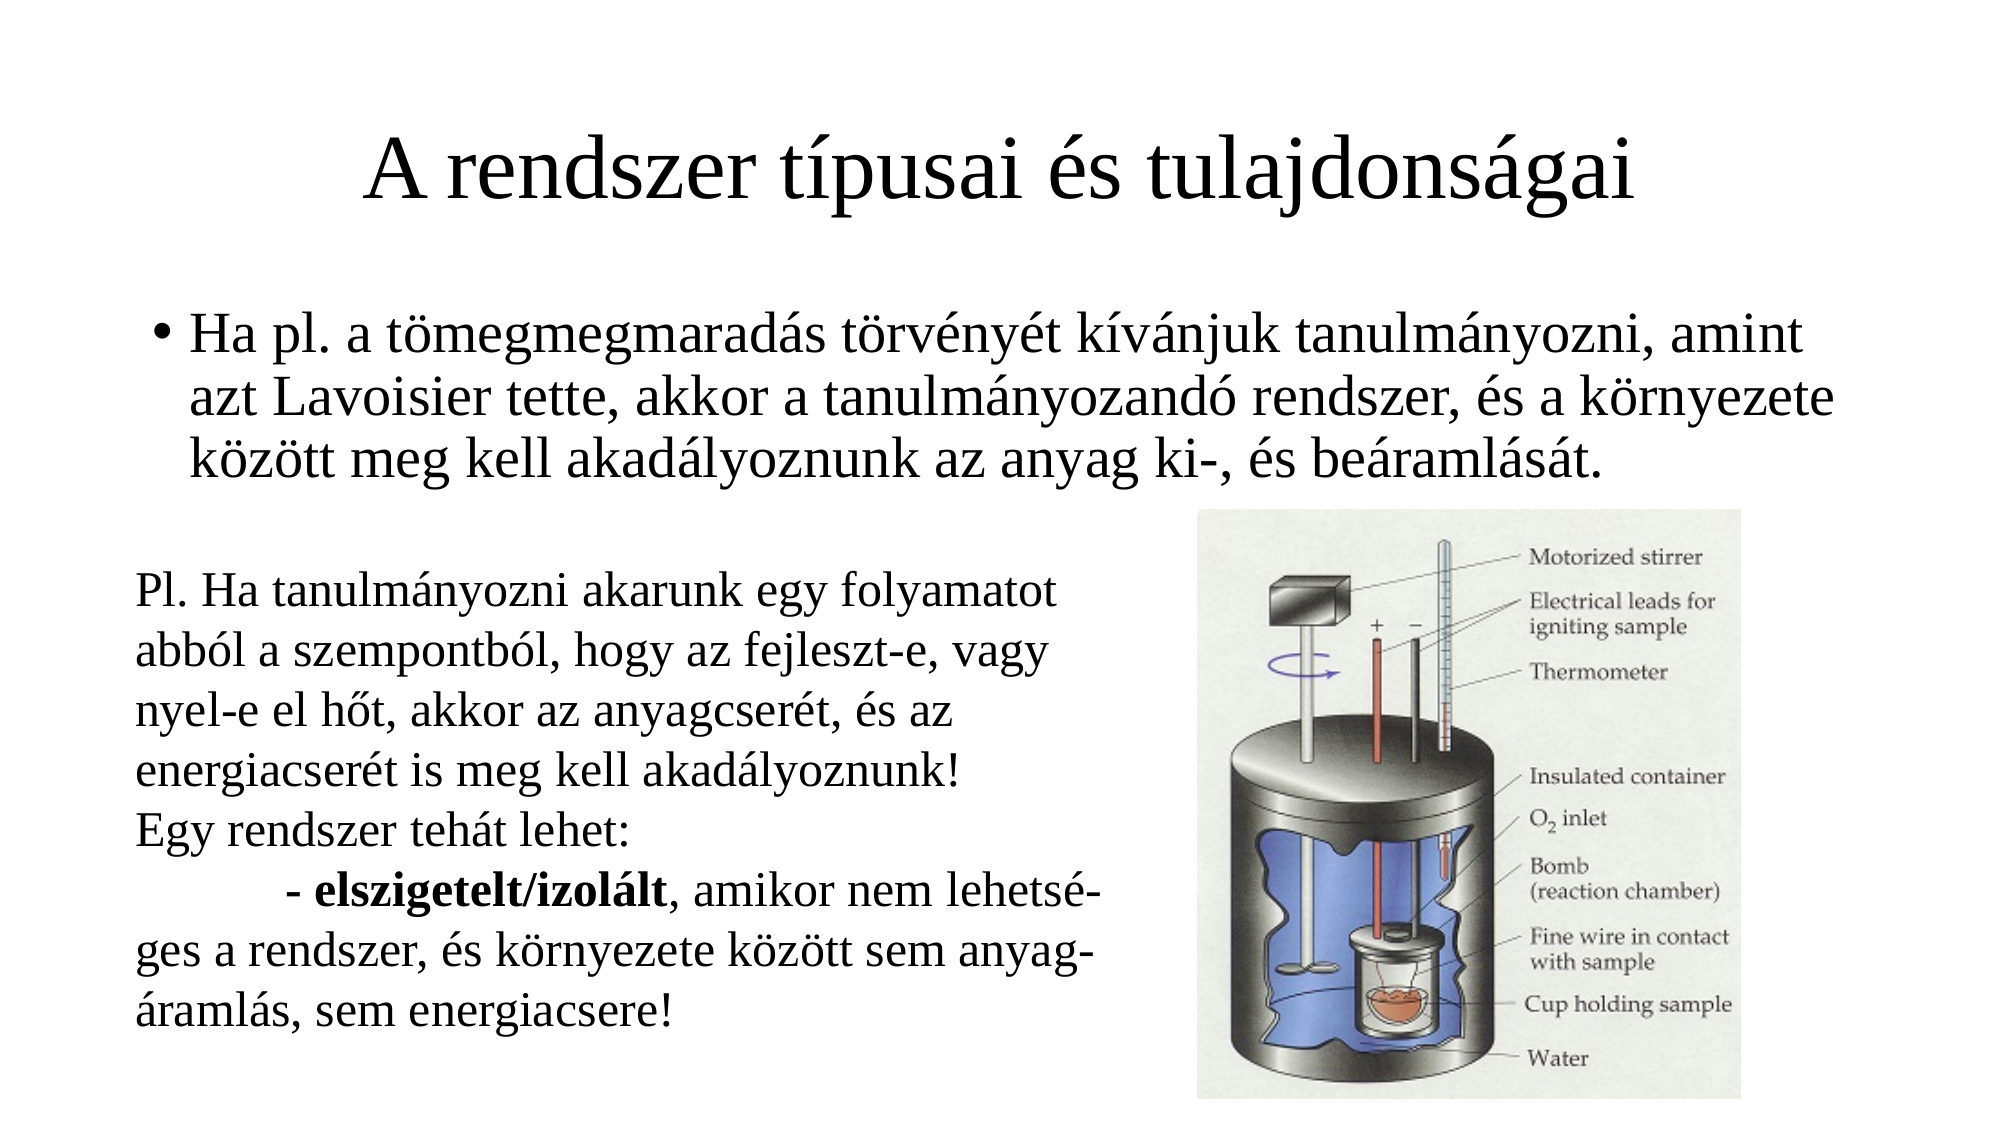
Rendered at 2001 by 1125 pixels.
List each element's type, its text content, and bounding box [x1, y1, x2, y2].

text_box Pl. Ha tanulmányozni akarunk egy folyamatot abból a szempontból, hogy az fejleszt-e, vagy nyel-e el hőt, akkor az anyagcserét, és az energiacserét is meg kell akadályoznunk! Egy rendszer tehát lehet: - elszigetelt/izolált, amikor nem lehetsé-ges a rendszer, és környezete között sem anyag-áramlás, sem energiacsere! [120, 549, 1146, 1045]
picture [1197, 509, 1741, 1099]
title A rendszer típusai és tulajdonságai [137, 59, 1863, 278]
list Ha pl. a tömegmegmaradás törvényét kívánjuk tanulmányozni, amint azt Lavoisier tette, akkor a tanulmányozandó rendszer, és a környezete között meg kell akadályoznunk az anyag ki-, és beáramlását. [137, 294, 1863, 512]
